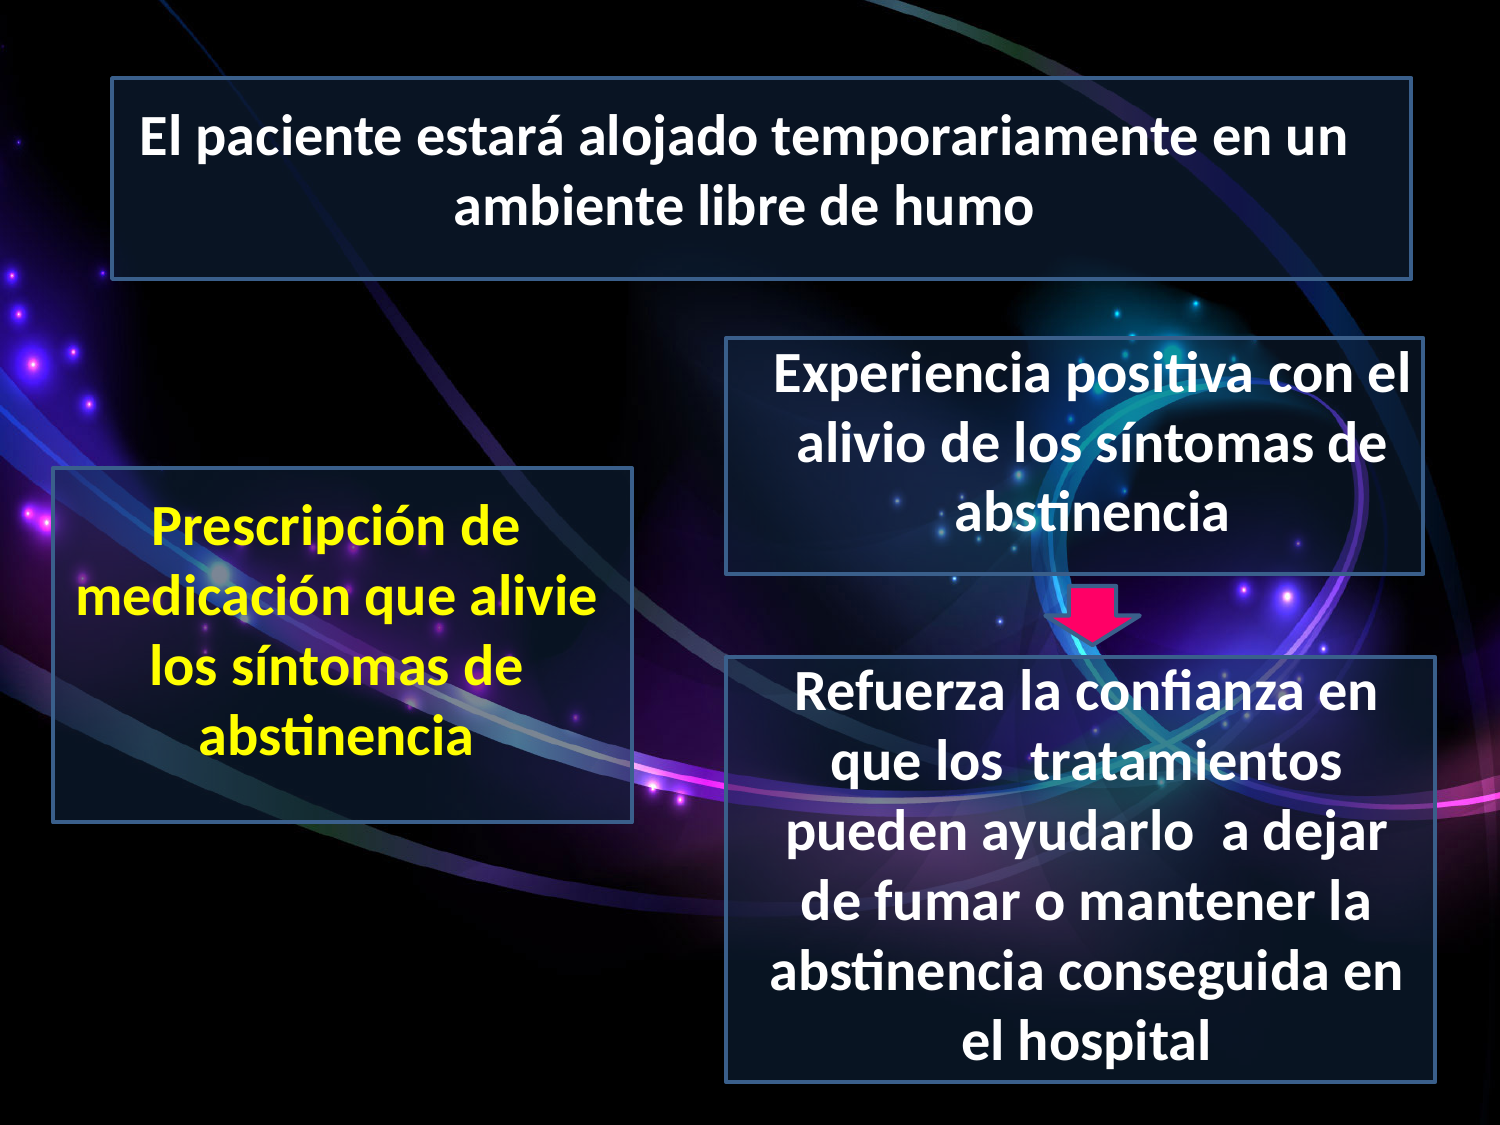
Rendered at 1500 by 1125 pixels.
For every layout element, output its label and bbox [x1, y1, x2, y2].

text_box [41, 77, 1448, 280]
picture [0, 0, 1500, 1125]
text_box [726, 325, 1448, 575]
text_box [726, 585, 1436, 1085]
text_box [52, 467, 633, 823]
